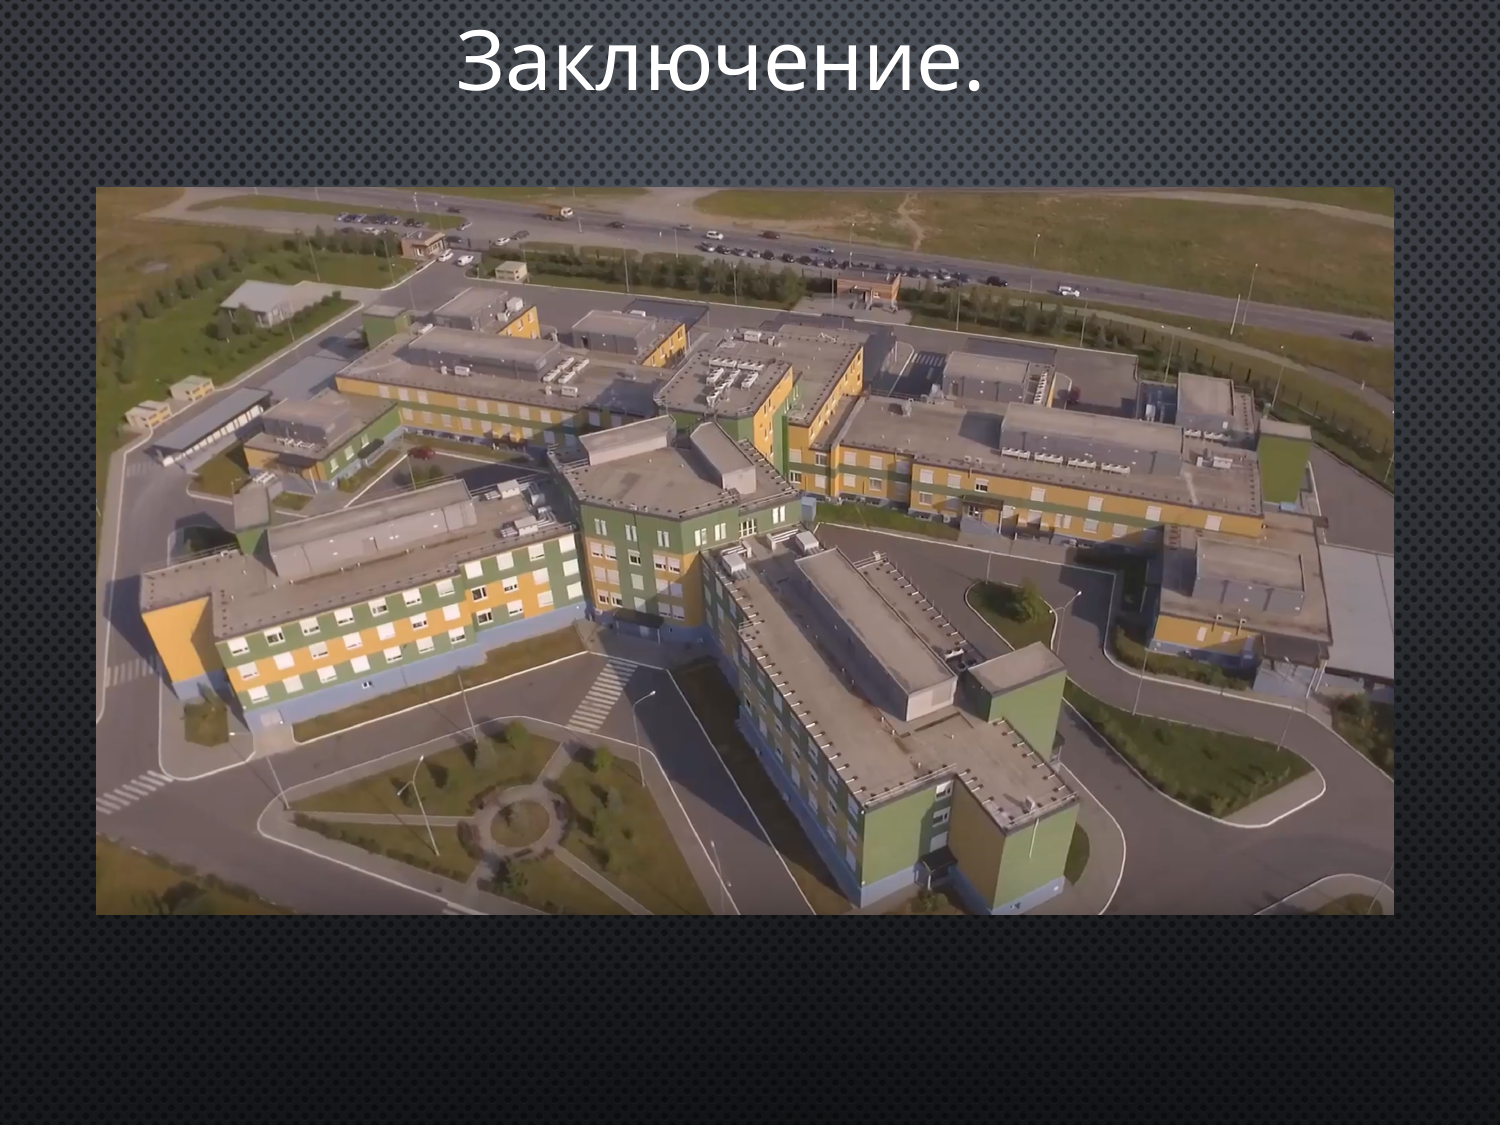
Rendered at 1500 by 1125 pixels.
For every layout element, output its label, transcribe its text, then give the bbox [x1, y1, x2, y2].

picture [96, 187, 1394, 915]
text_box Заключение. [131, 0, 1312, 115]
